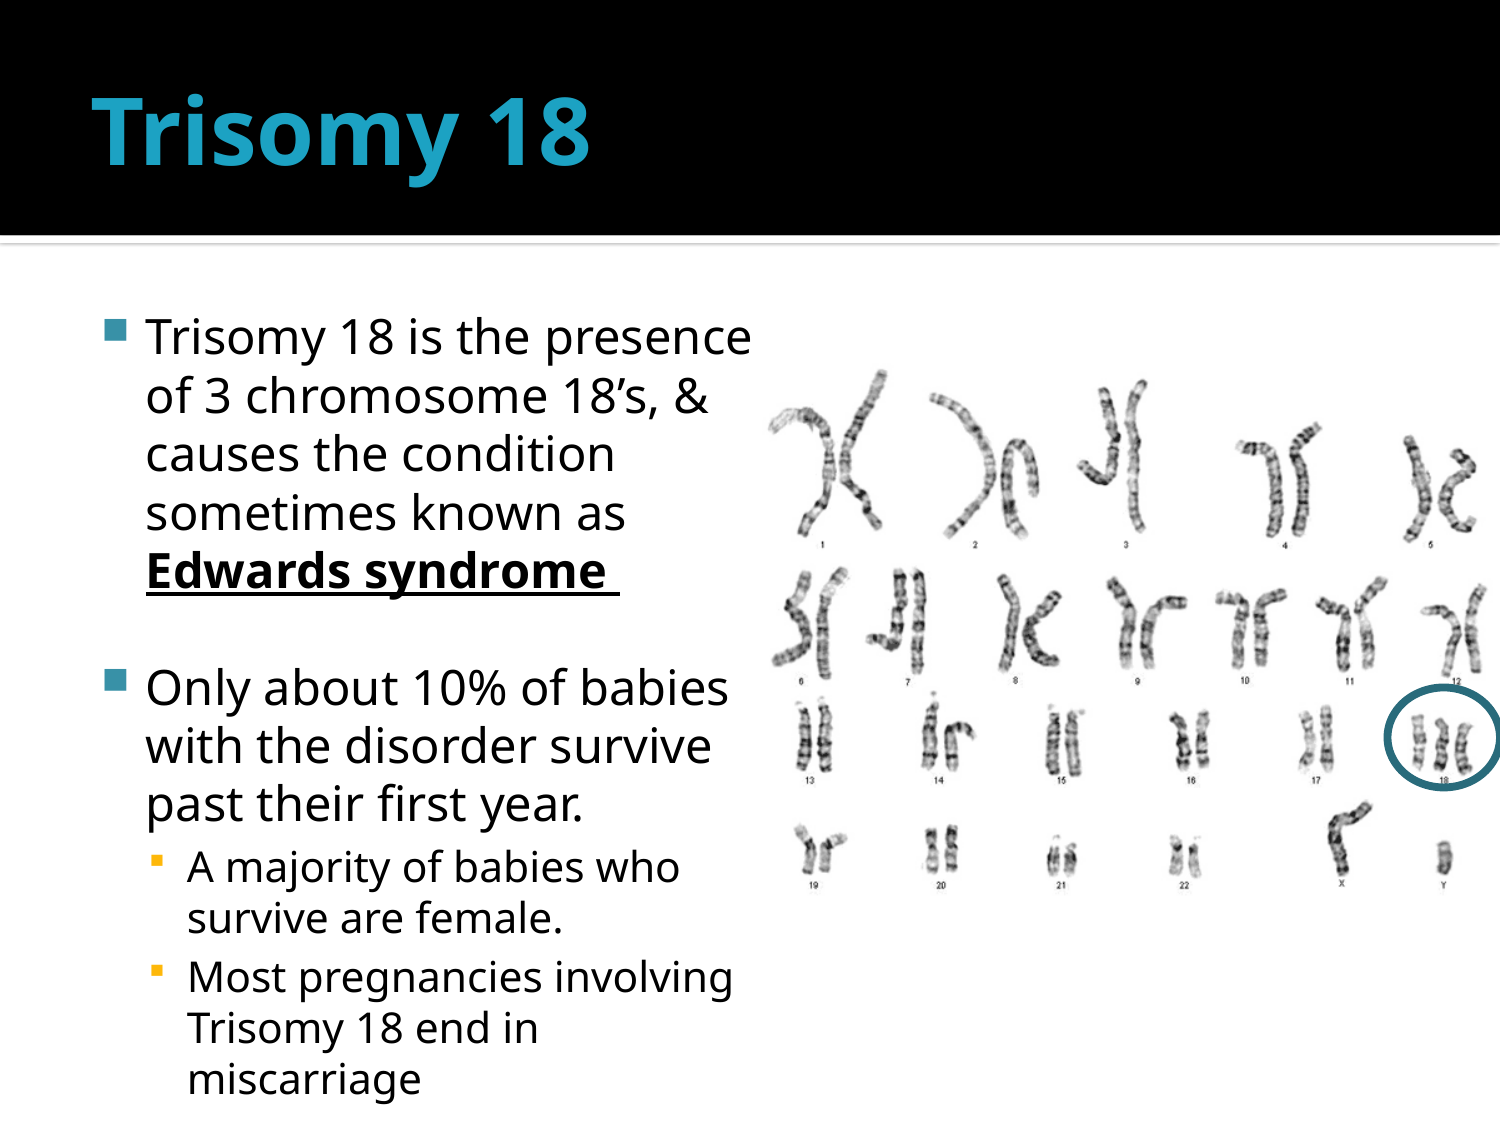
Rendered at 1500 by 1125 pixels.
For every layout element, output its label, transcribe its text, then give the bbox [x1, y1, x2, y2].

list Trisomy 18 is the presence of 3 chromosome 18’s, & causes the condition sometimes known as Edwards syndrome Only about 10% of babies with the disorder survive past their first year. A majority of babies who survive are female. Most pregnancies involving Trisomy 18 end in miscarriage [75, 291, 800, 1125]
picture [762, 349, 1500, 903]
title Trisomy 18 [75, 25, 1425, 231]
